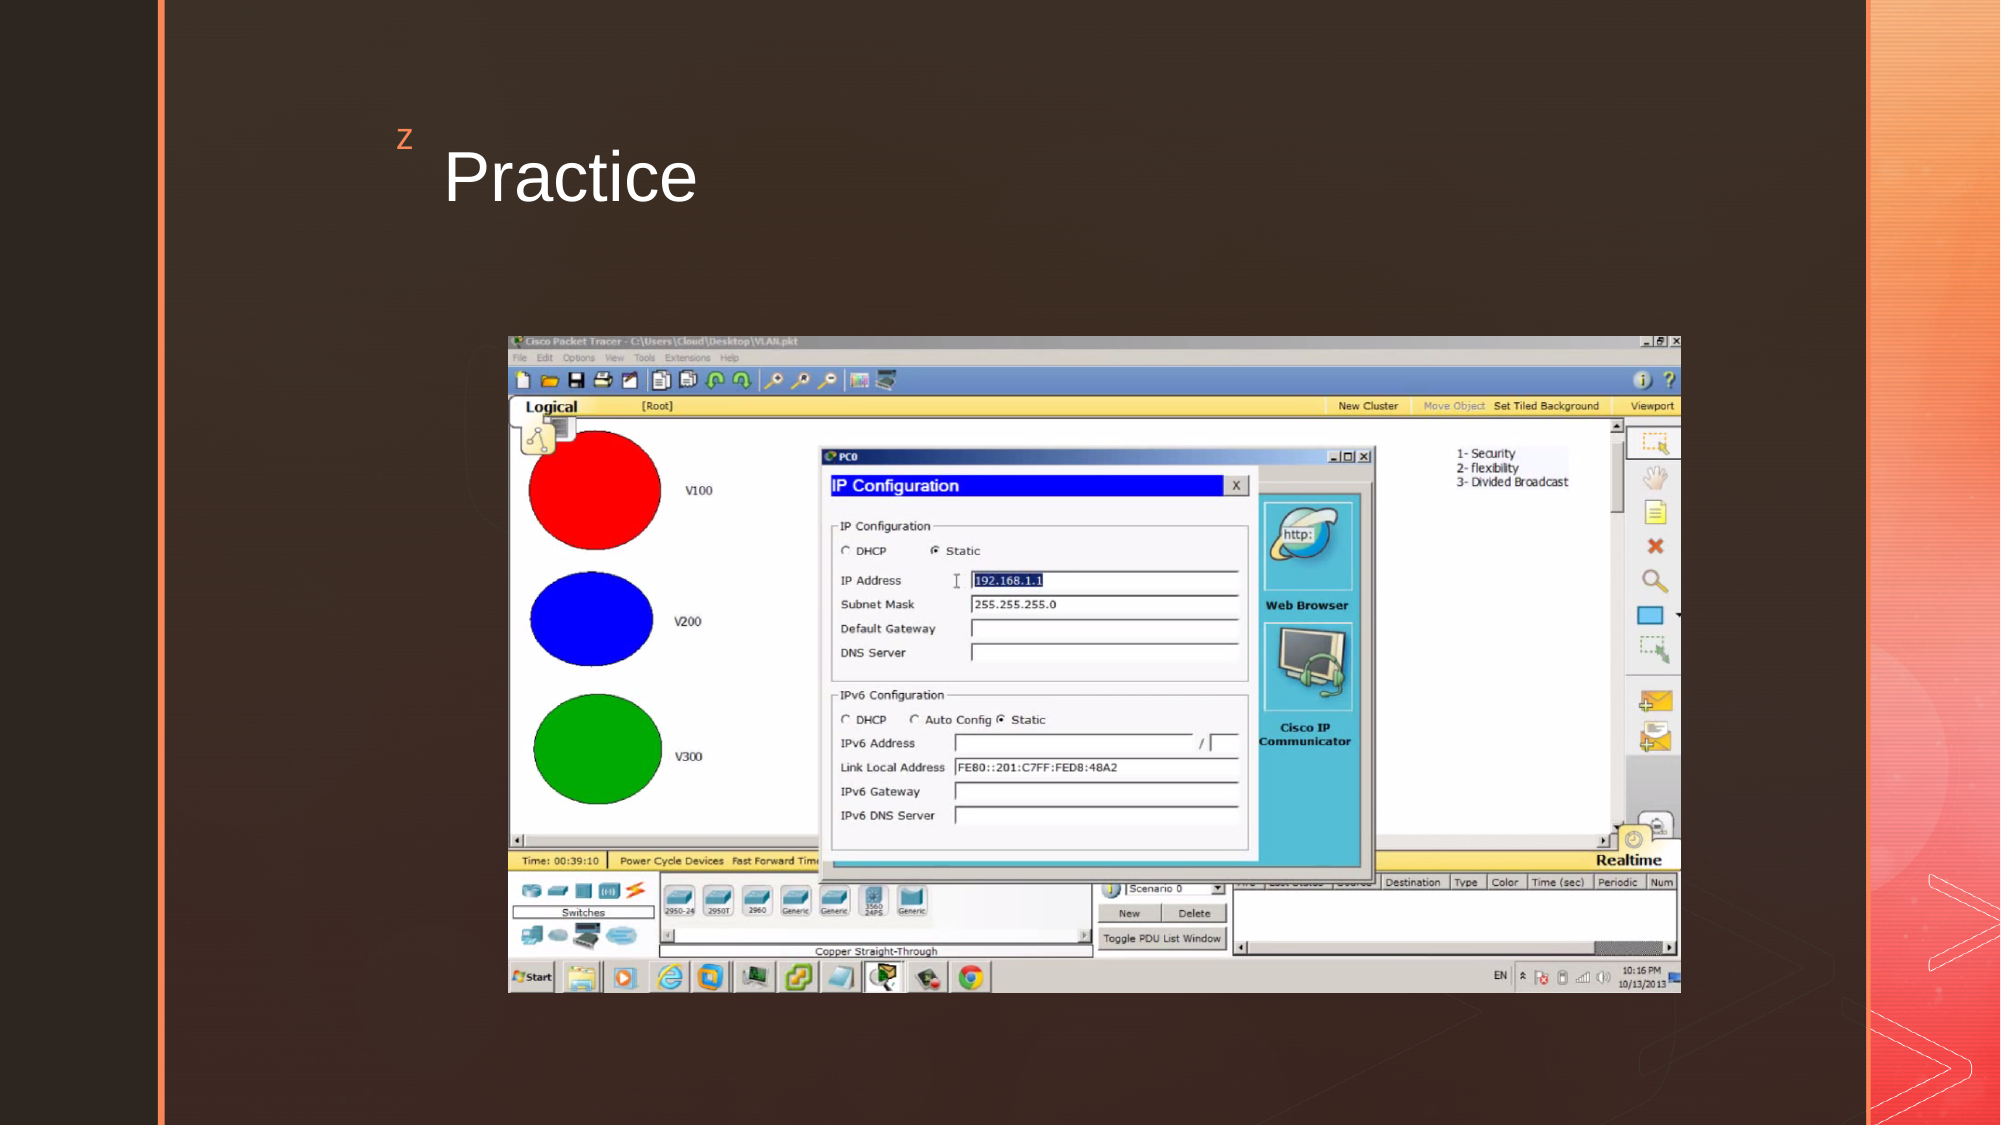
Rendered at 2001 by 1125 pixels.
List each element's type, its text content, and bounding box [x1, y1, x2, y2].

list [507, 336, 1681, 993]
title Practice [428, 132, 1734, 310]
picture [1871, 0, 2001, 1125]
